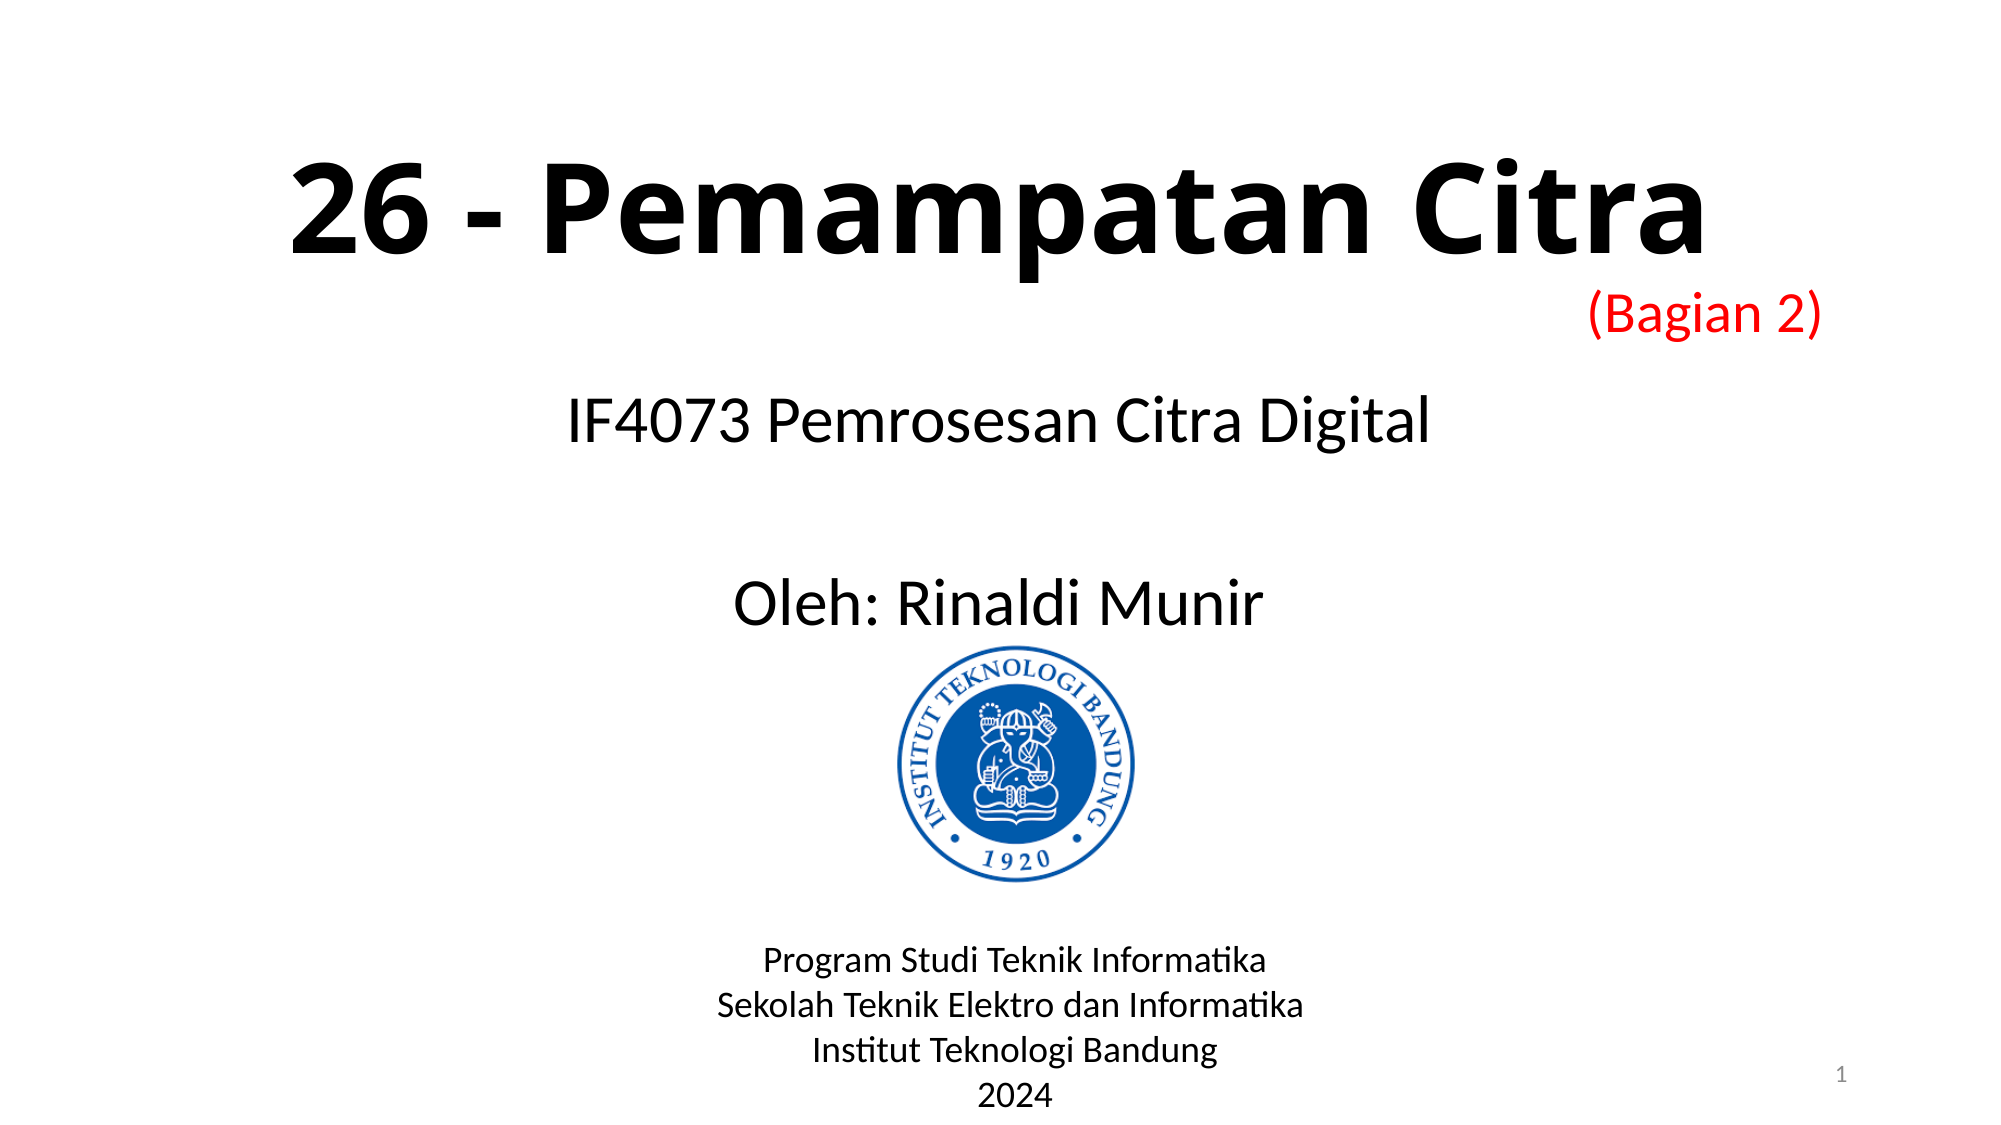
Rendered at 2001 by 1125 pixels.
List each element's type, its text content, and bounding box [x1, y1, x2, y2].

text_box (Bagian 2) [1572, 266, 1840, 352]
text_box Program Studi Teknik Informatika Sekolah Teknik Elektro dan Informatika Institut Teknologi Bandung 2024 [702, 928, 1329, 1123]
picture [893, 641, 1138, 886]
slide_number 1 [1412, 1042, 1863, 1103]
subtitle IF4073 Pemrosesan Citra Digital Oleh: Rinaldi Munir [249, 376, 1750, 648]
title 26 - Pemampatan Citra [249, 30, 1750, 368]
